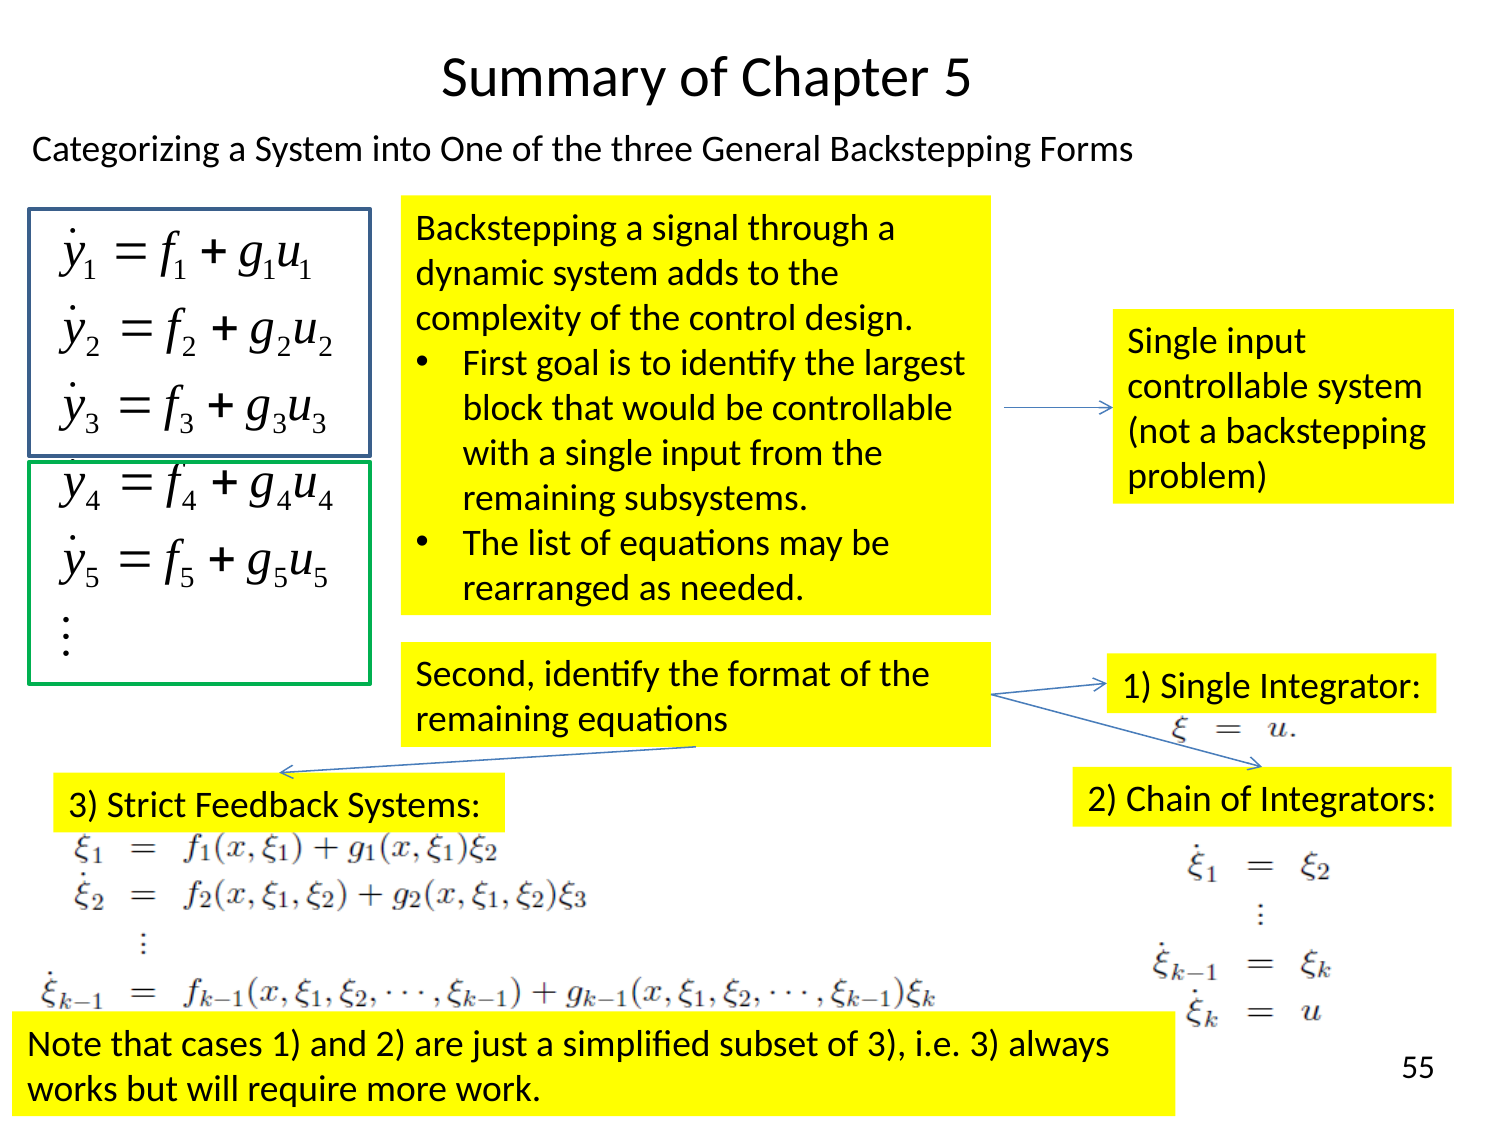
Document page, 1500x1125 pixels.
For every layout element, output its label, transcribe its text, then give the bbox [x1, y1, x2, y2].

text_box [27, 460, 372, 686]
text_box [50, 217, 349, 663]
text_box Categorizing a System into One of the three General Backstepping Forms [17, 116, 1181, 176]
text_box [990, 677, 1105, 694]
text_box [990, 694, 1263, 768]
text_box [28, 772, 953, 1071]
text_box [278, 747, 697, 773]
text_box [1070, 766, 1455, 1038]
text_box [27, 207, 372, 458]
text_box Single input controllable system (not a backstepping problem) [1112, 309, 1454, 504]
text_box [1110, 653, 1496, 748]
text_box Backstepping a signal through a dynamic system adds to the complexity of the control design. First goal is to identify the largest block that would be controllable with a single input from the remaining subsystems. The list of equations may be rearranged as needed. [400, 195, 991, 616]
text_box Second, identify the format of the remaining equations [400, 642, 991, 747]
text_box Summary of Chapter 5 [427, 30, 988, 116]
text_box Note that cases 1) and 2) are just a simplified subset of 3), i.e. 3) always works but will require more work. [12, 1011, 1176, 1117]
